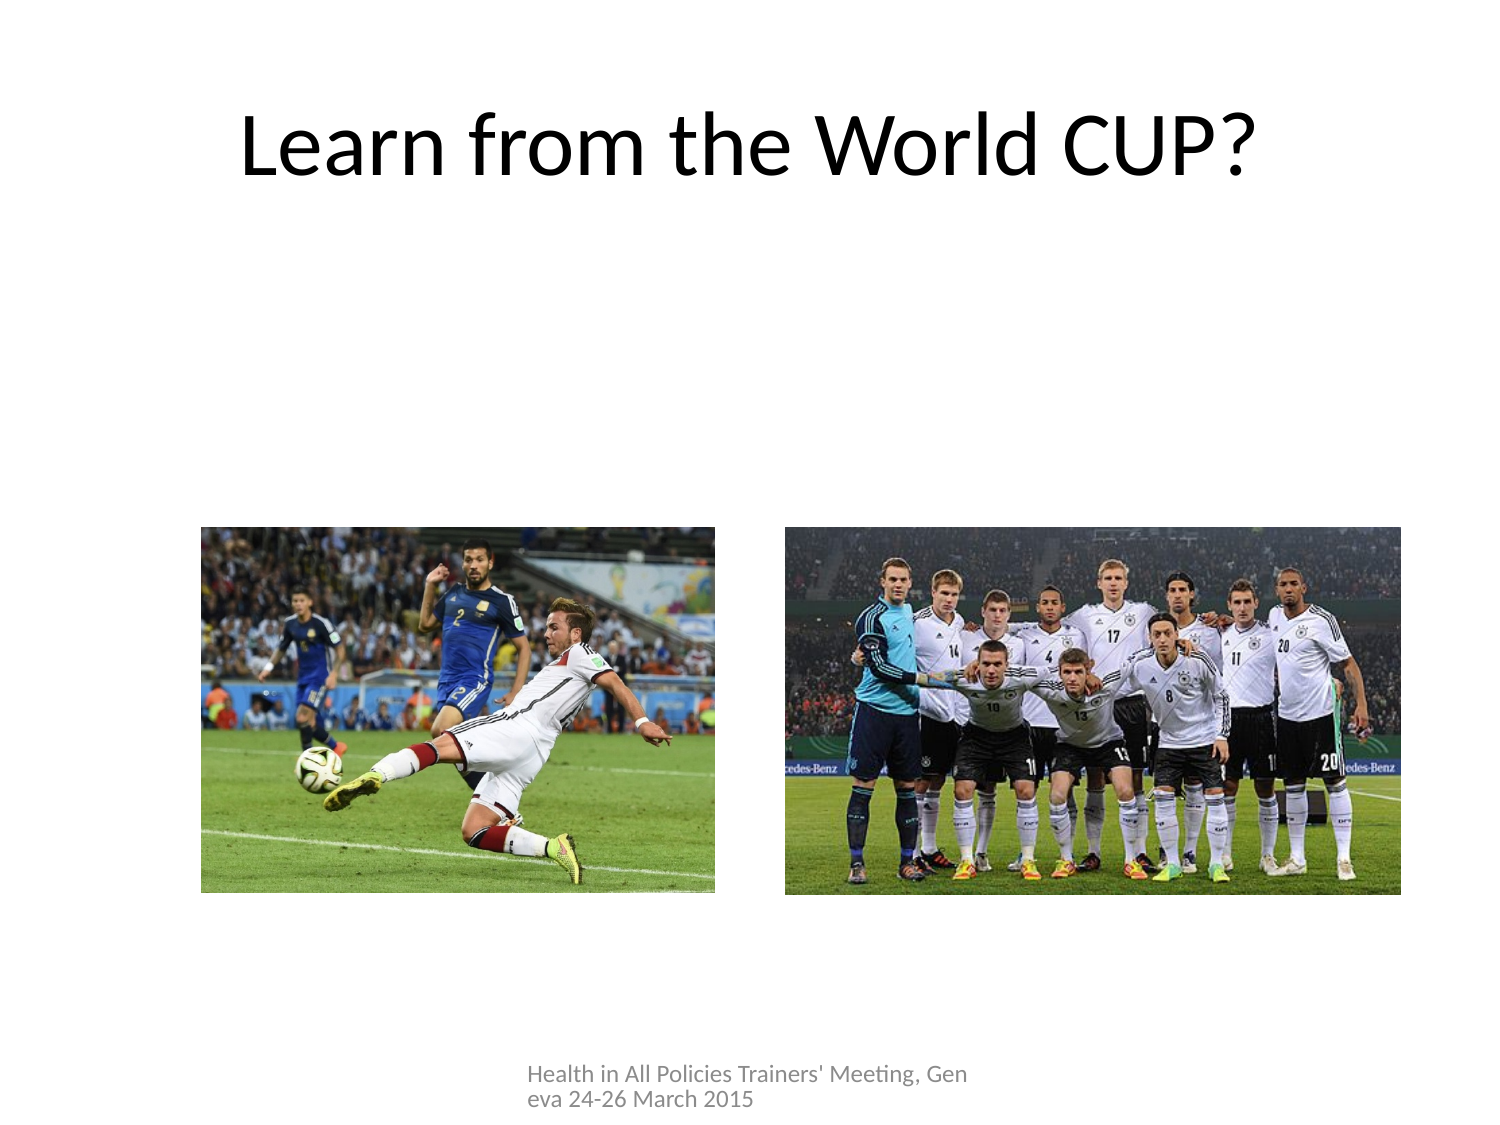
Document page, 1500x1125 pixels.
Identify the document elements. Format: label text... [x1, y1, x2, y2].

picture [785, 526, 1401, 895]
title Learn from the World CUP? [75, 45, 1425, 233]
picture [201, 526, 715, 893]
footer Health in All Policies Trainers' Meeting, Geneva 24-26 March 2015 [512, 1042, 988, 1103]
